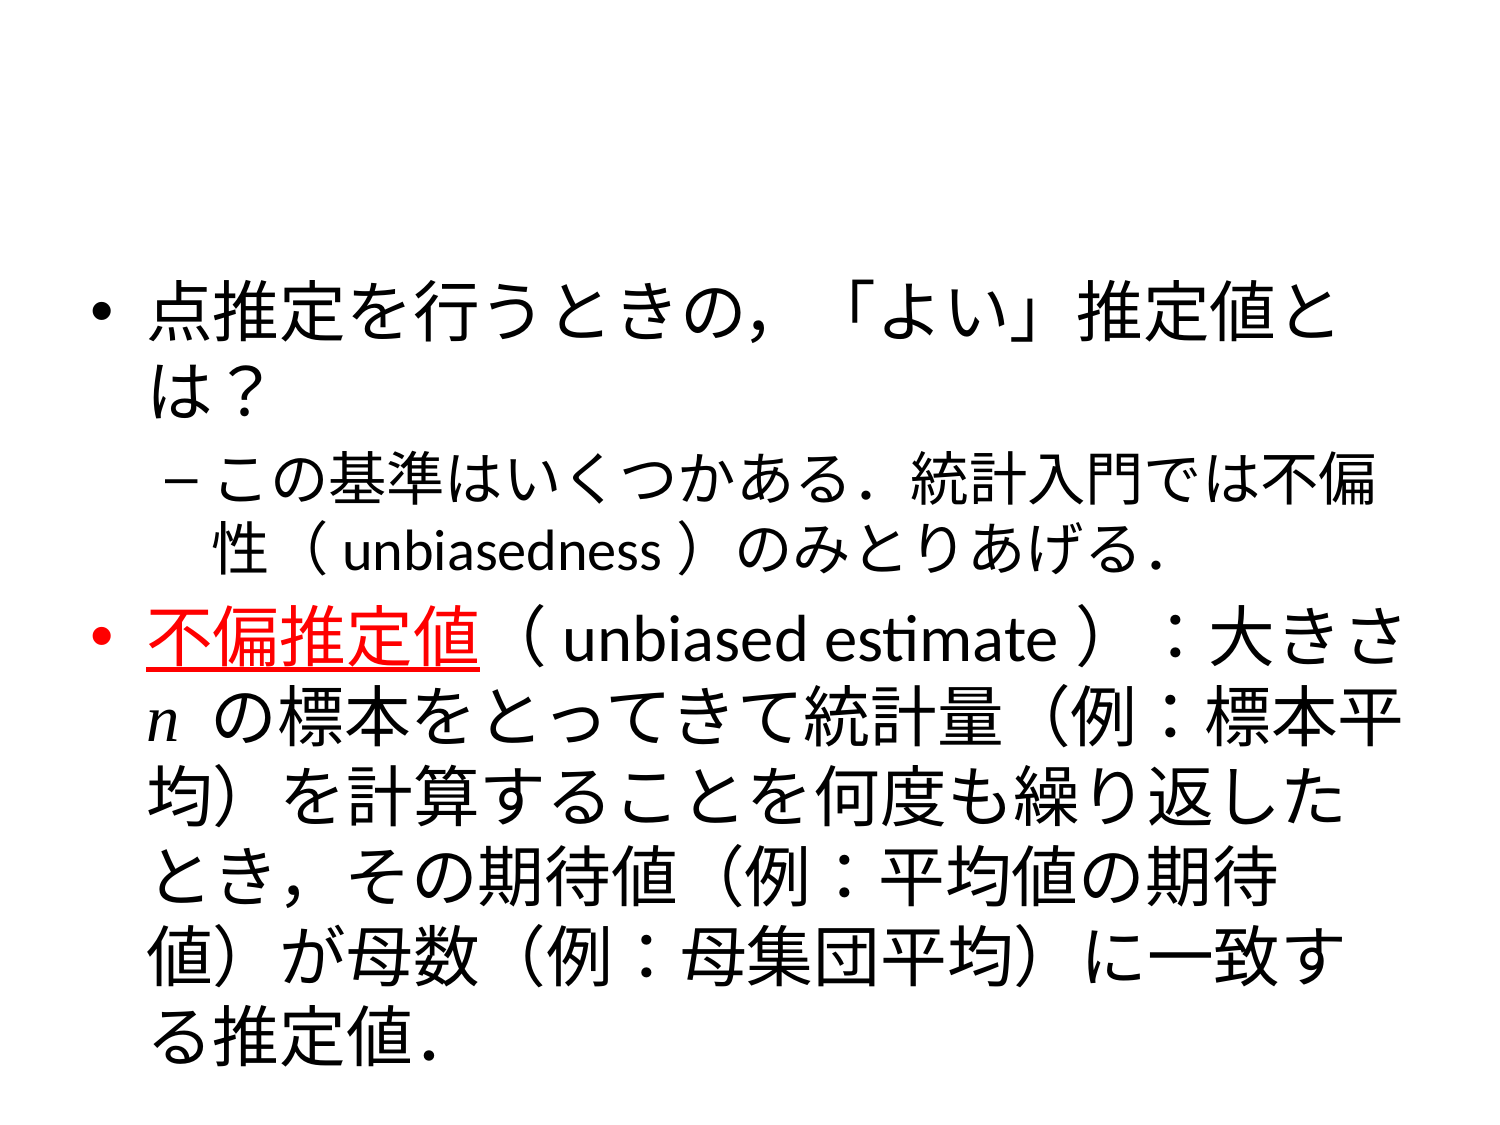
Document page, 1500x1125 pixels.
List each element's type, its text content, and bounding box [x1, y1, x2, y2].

list 点推定を行うときの，「よい」推定値とは？ この基準はいくつかある．統計入門では不偏性（unbiasedness）のみとりあげる． 不偏推定値（unbiased estimate）：大きさ n の標本をとってきて統計量（例：標本平均）を計算することを何度も繰り返したとき，その期待値（例：平均値の期待値）が母数（例：母集団平均）に一致する推定値． [75, 262, 1425, 1005]
